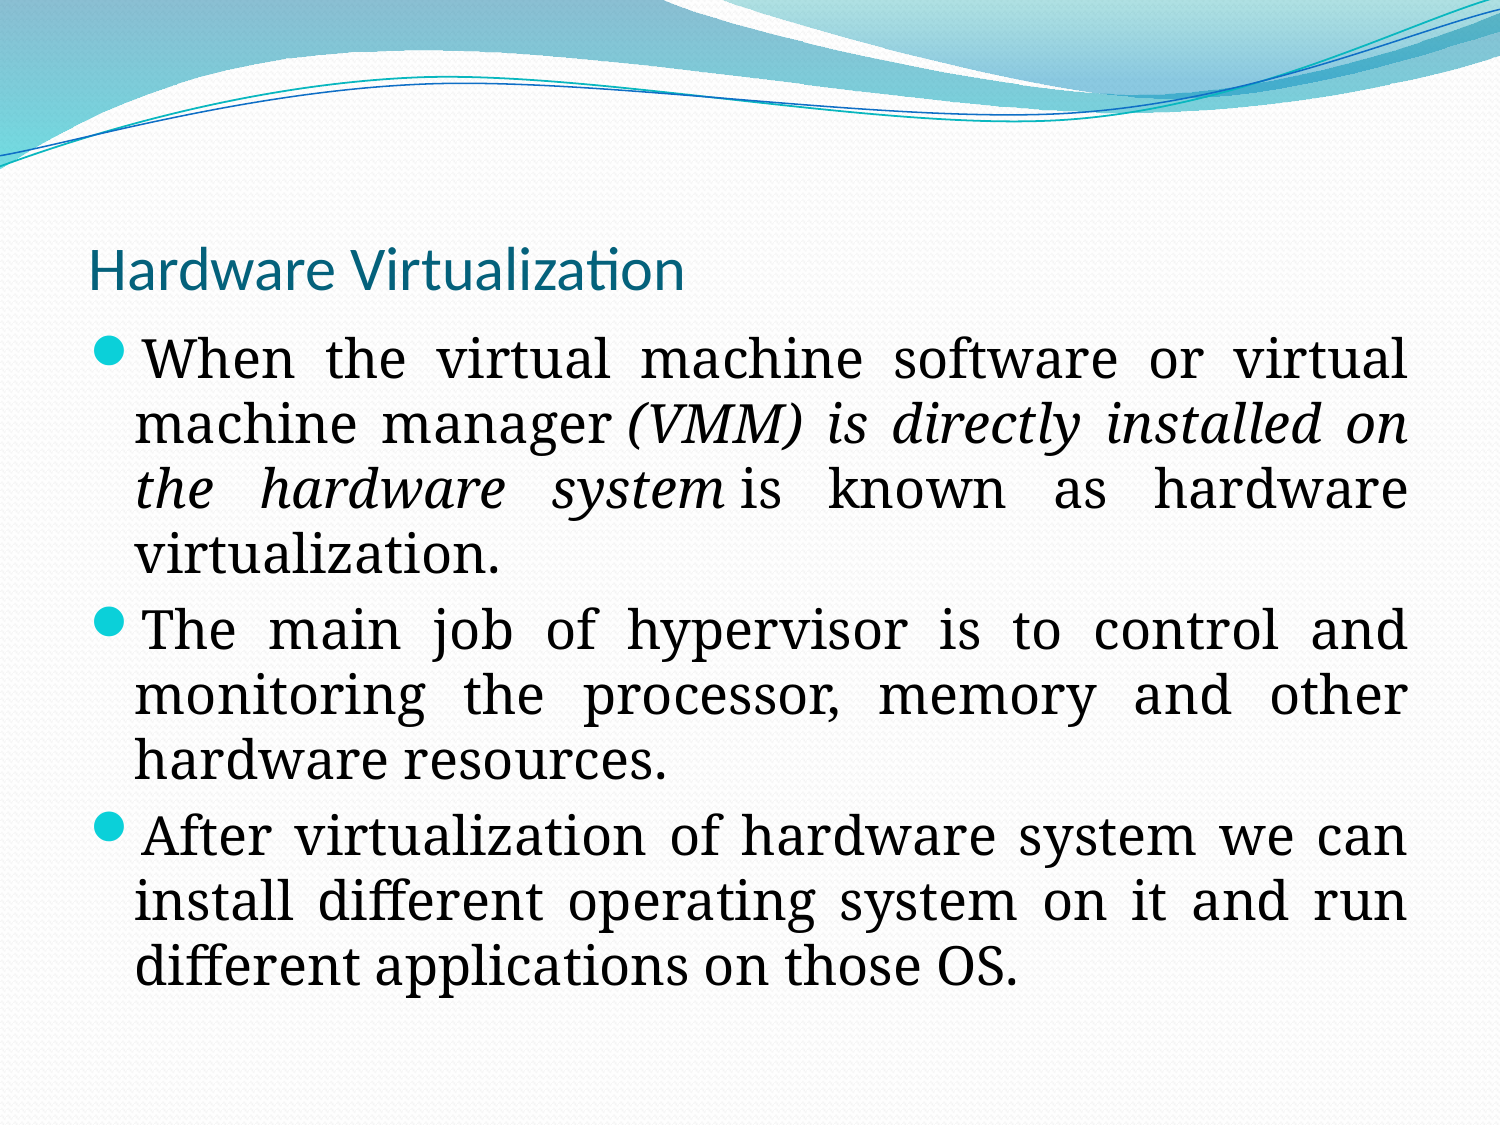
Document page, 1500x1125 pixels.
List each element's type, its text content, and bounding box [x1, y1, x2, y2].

title Hardware Virtualization [75, 115, 1425, 303]
list When the virtual machine software or virtual machine manager (VMM) is directly installed on the hardware system is known as hardware virtualization. The main job of hypervisor is to control and monitoring the processor, memory and other hardware resources. After virtualization of hardware system we can install different operating system on it and run different applications on those OS. [75, 317, 1425, 1038]
